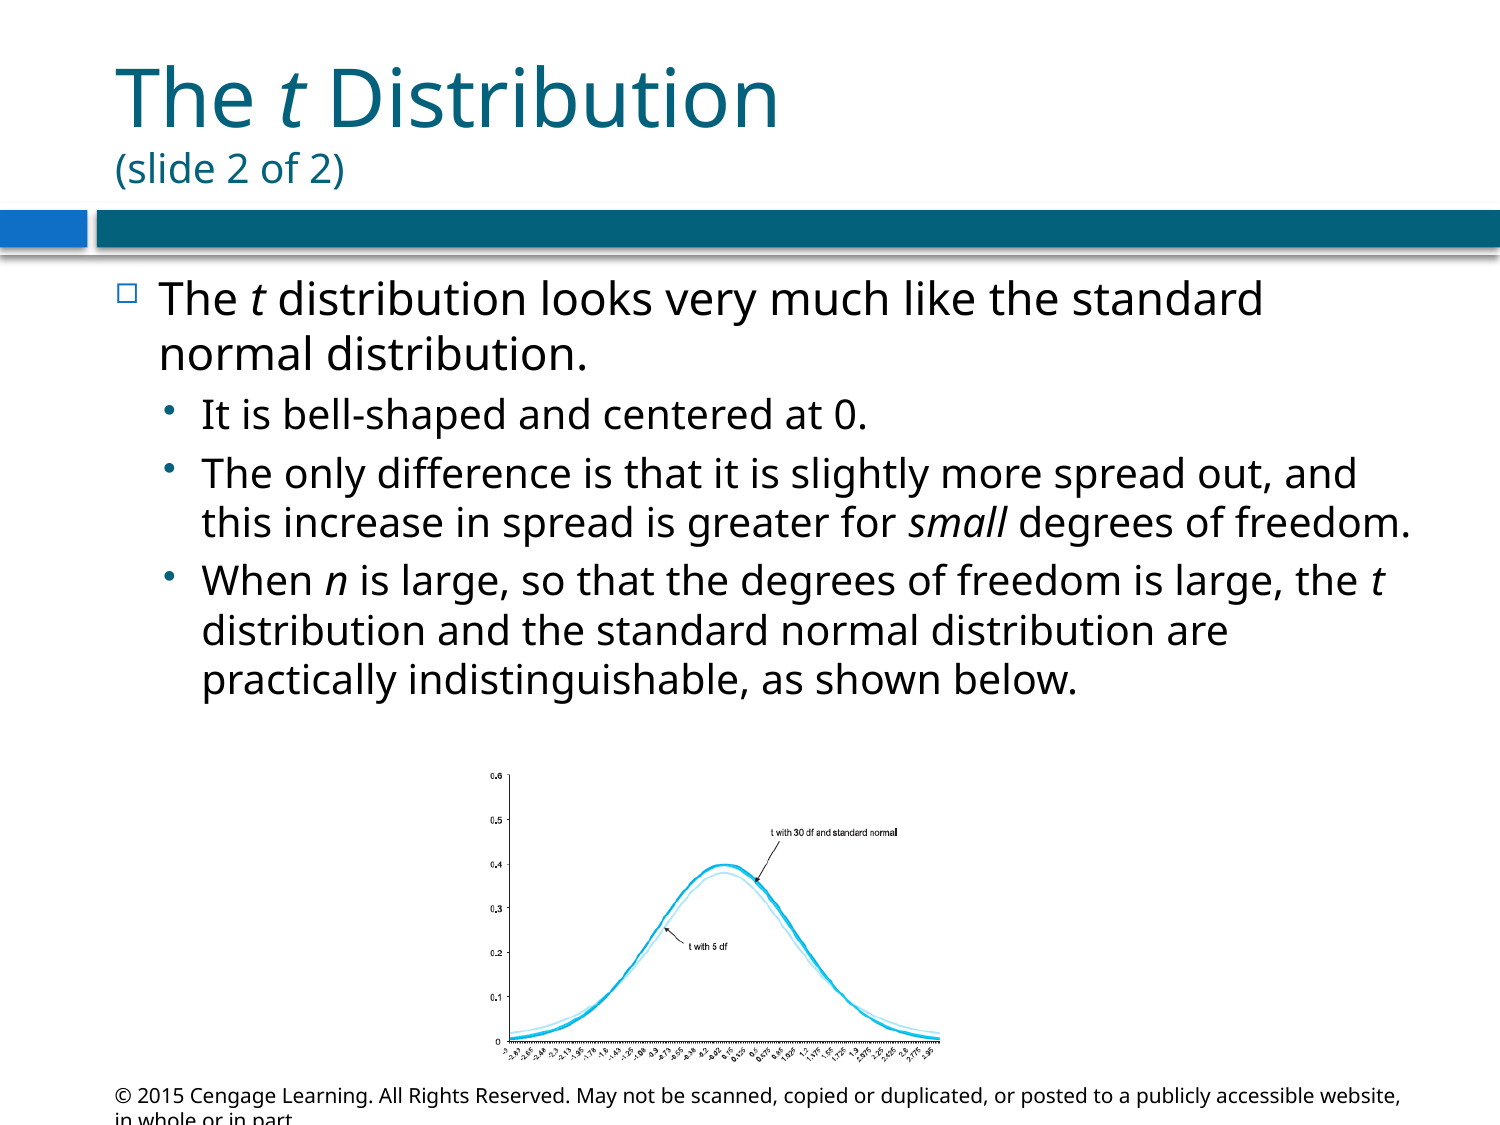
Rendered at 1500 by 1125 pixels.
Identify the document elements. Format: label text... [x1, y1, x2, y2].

list The t distribution looks very much like the standard normal distribution. It is bell-shaped and centered at 0. The only difference is that it is slightly more spread out, and this increase in spread is greater for small degrees of freedom. When n is large, so that the degrees of freedom is large, the t distribution and the standard normal distribution are practically indistinguishable, as shown below. [100, 262, 1438, 763]
picture [480, 762, 950, 1069]
title The t Distribution (slide 2 of 2) [100, 37, 1438, 200]
